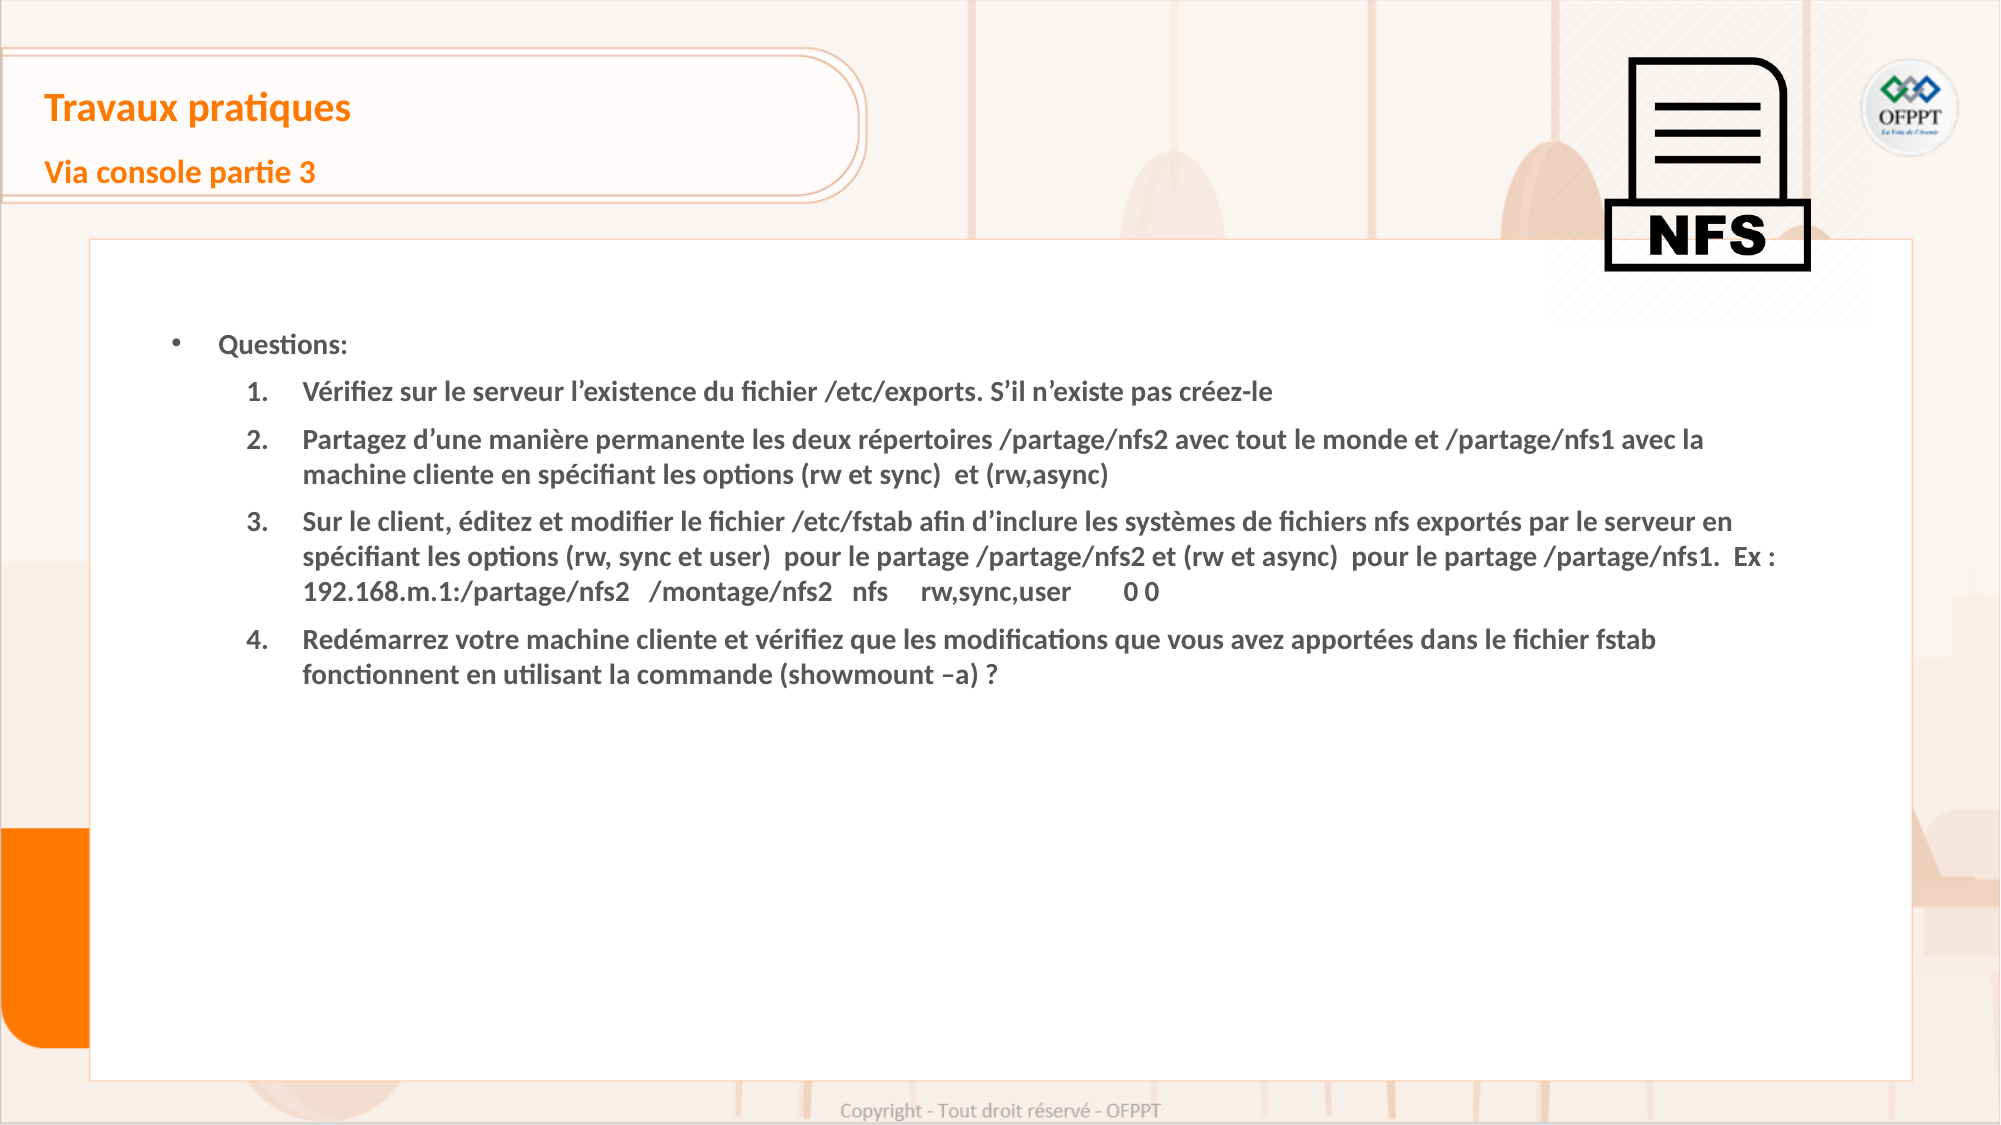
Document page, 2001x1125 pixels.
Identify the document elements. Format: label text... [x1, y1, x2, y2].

text_box Travaux pratiques [29, 74, 891, 143]
picture [0, 0, 2001, 1125]
text_box Via console partie 3 [29, 147, 861, 221]
text_box Questions: Vérifiez sur le serveur l’existence du fichier /etc/exports. S’il n’existe pas créez-le Partagez d’une manière permanente les deux répertoires /partage/nfs2 avec tout le monde et /partage/nfs1 avec la machine cliente en spécifiant les options (rw et sync) et (rw,async) Sur le client, éditez et modifier le fichier /etc/fstab afin d’inclure les systèmes de fichiers nfs exportés par le serveur en spécifiant les options (rw, sync et user) pour le partage /partage/nfs2 et (rw et async) pour le partage /partage/nfs1. Ex : 192.168.m.1:/partage/nfs2 /montage/nfs2 nfs rw,sync,user 0 0 Redémarrez votre machine cliente et vérifiez que les modifications que vous avez apportées dans le fichier fstab fonctionnent en utilisant la commande (showmount –a) ? [81, 317, 1828, 1035]
